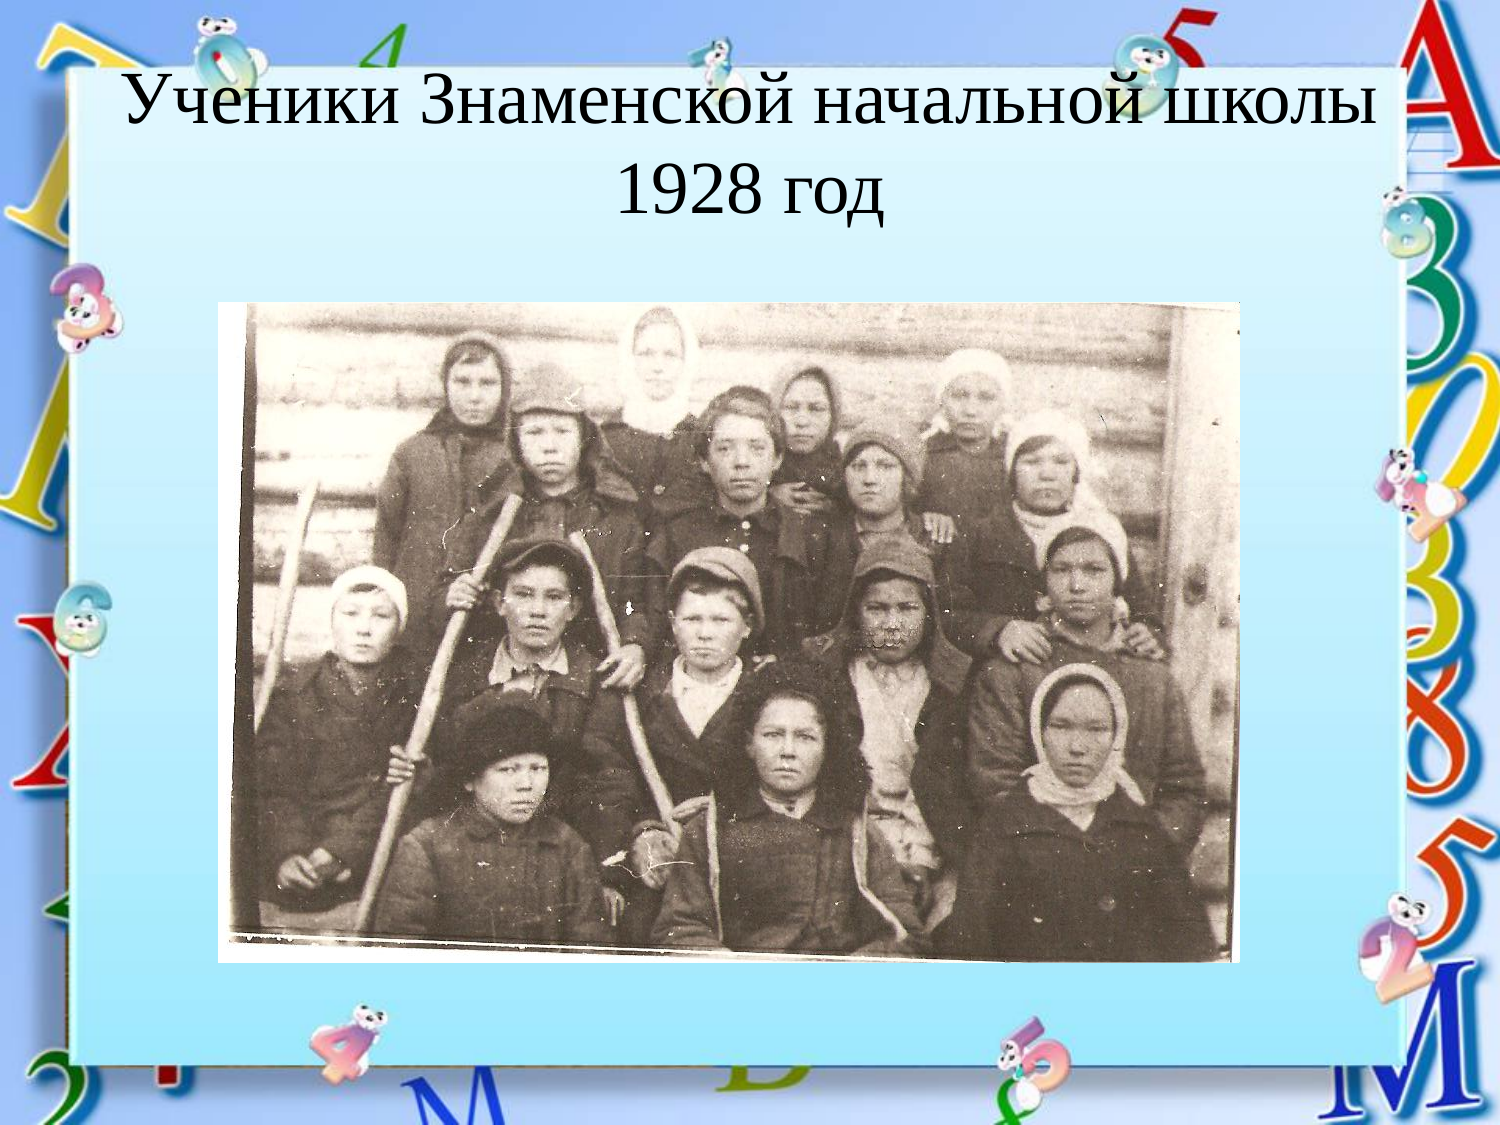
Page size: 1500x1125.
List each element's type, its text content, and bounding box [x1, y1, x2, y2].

picture [0, 0, 1500, 1125]
title Ученики Знаменской начальной школы 1928 год [75, 45, 1425, 233]
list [218, 302, 1241, 963]
